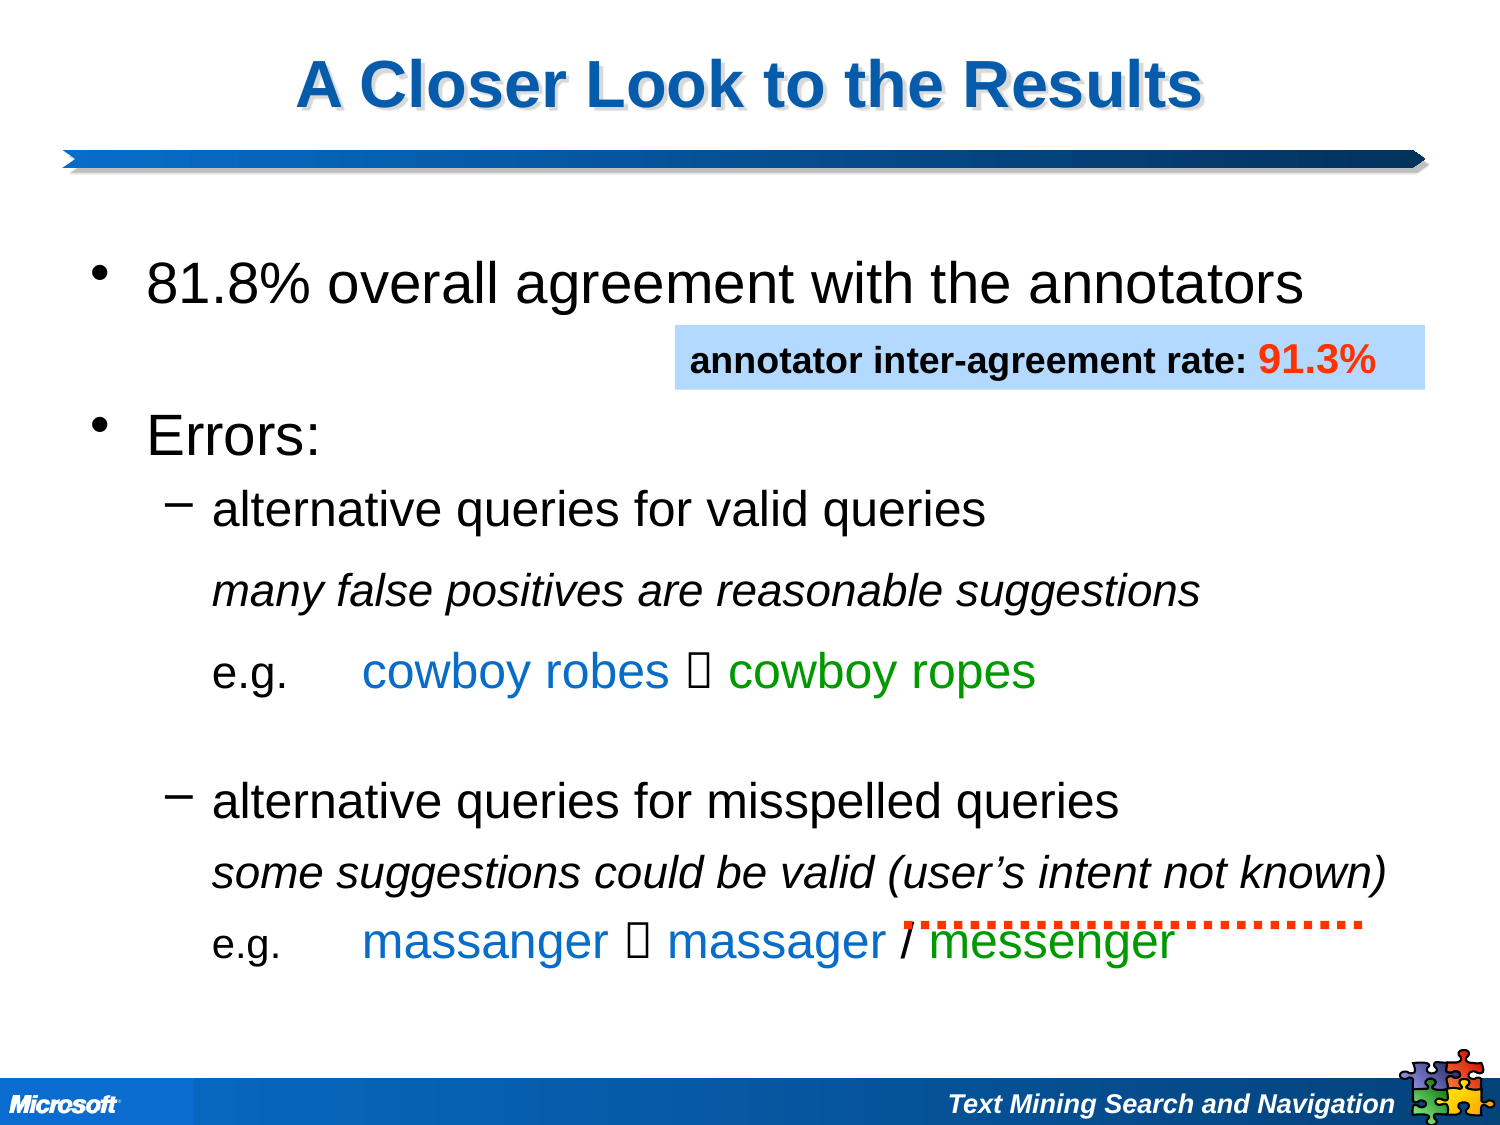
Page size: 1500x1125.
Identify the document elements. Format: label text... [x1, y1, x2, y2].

picture [0, 1078, 194, 1125]
list 81.8% overall agreement with the annotators Errors: alternative queries for valid queries many false positives are reasonable suggestions e.g. cowboy robes  cowboy ropes alternative queries for misspelled queries some suggestions could be valid (user’s intent not known) e.g. massanger  massager / messenger [74, 237, 1426, 1051]
title A Closer Look to the Results [74, 0, 1426, 163]
text_box annotator inter-agreement rate: 91.3% [674, 324, 1425, 390]
